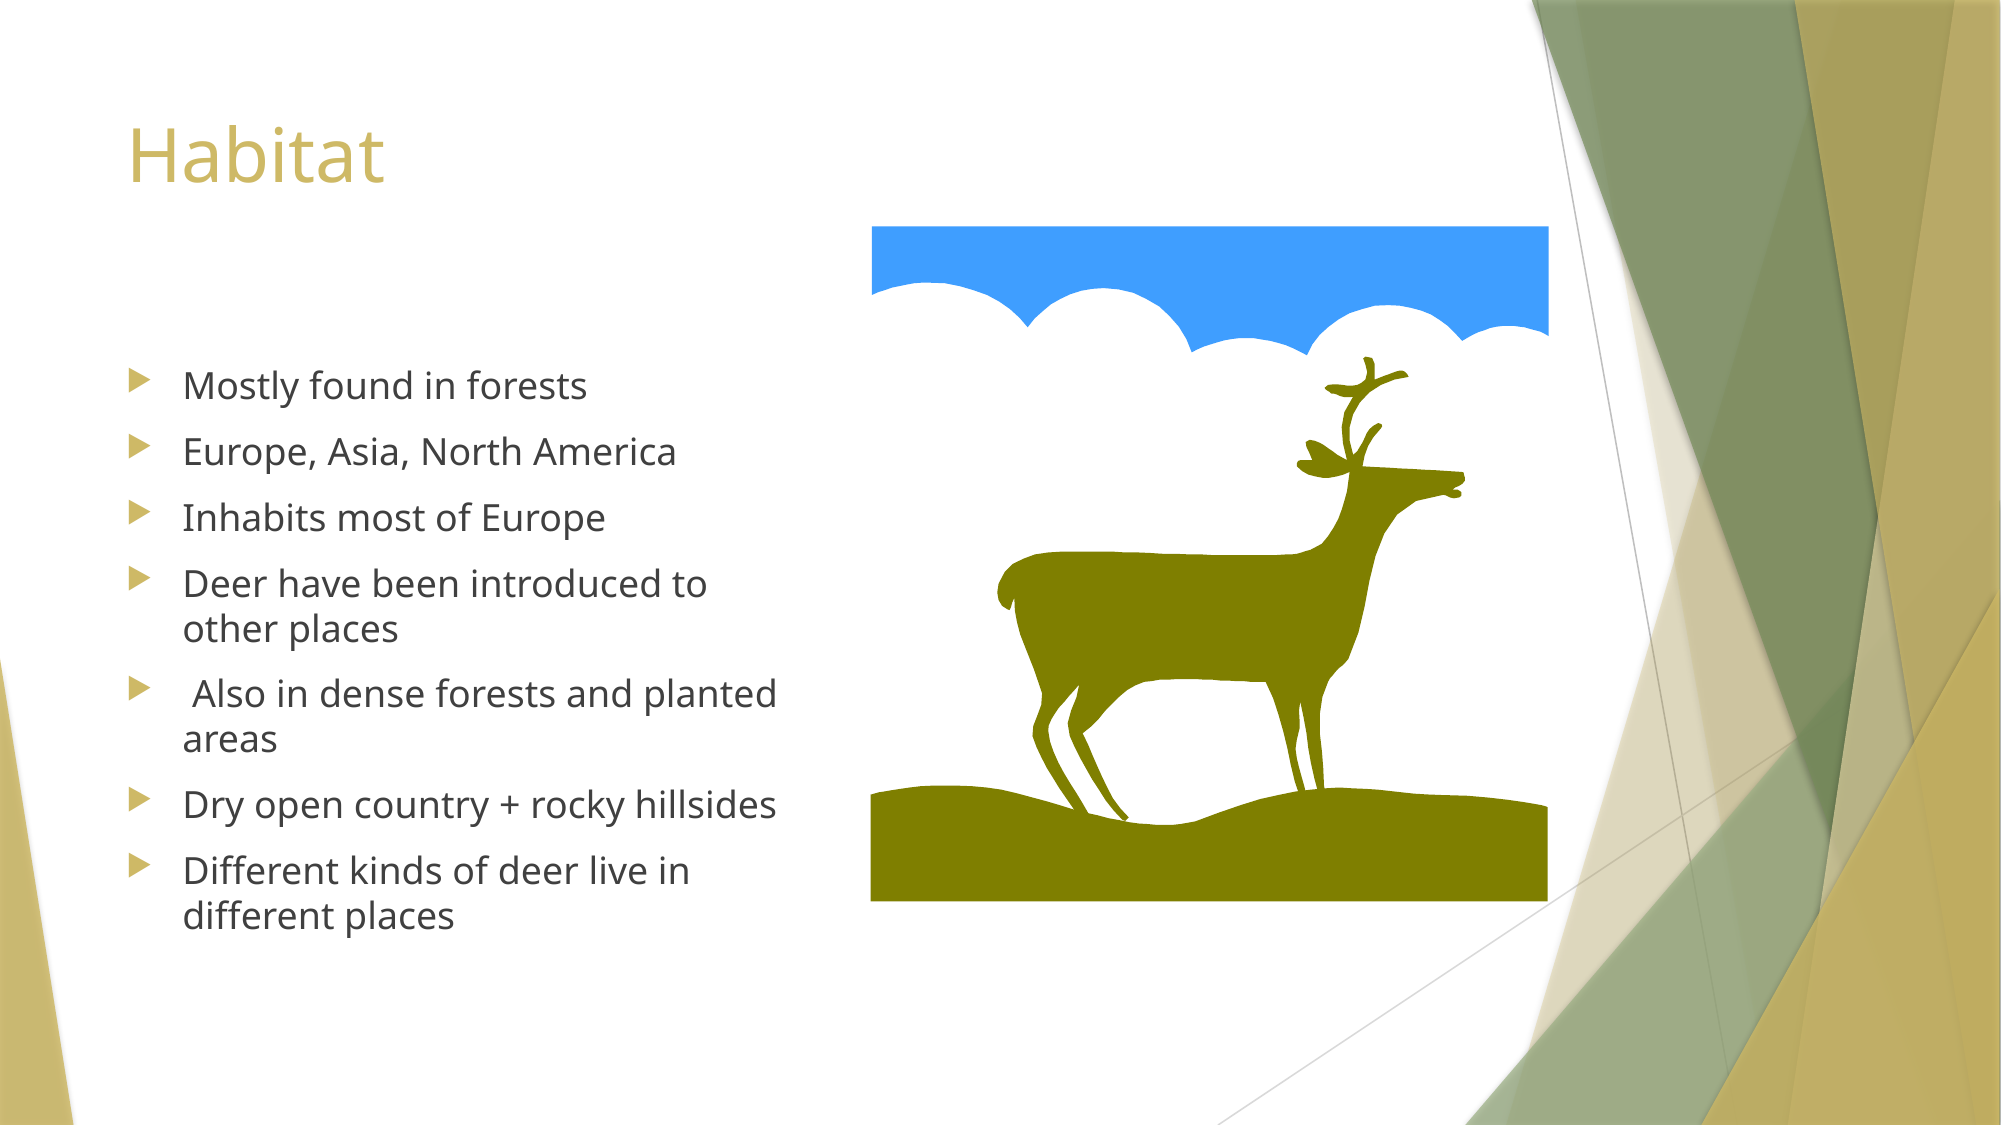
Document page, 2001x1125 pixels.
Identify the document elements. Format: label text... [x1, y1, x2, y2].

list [869, 225, 1550, 902]
title Habitat [111, 99, 1522, 317]
list Mostly found in forests Europe, Asia, North America Inhabits most of Europe Deer have been introduced to other places Also in dense forests and planted areas Dry open country + rocky hillsides Different kinds of deer live in different places [111, 354, 798, 992]
